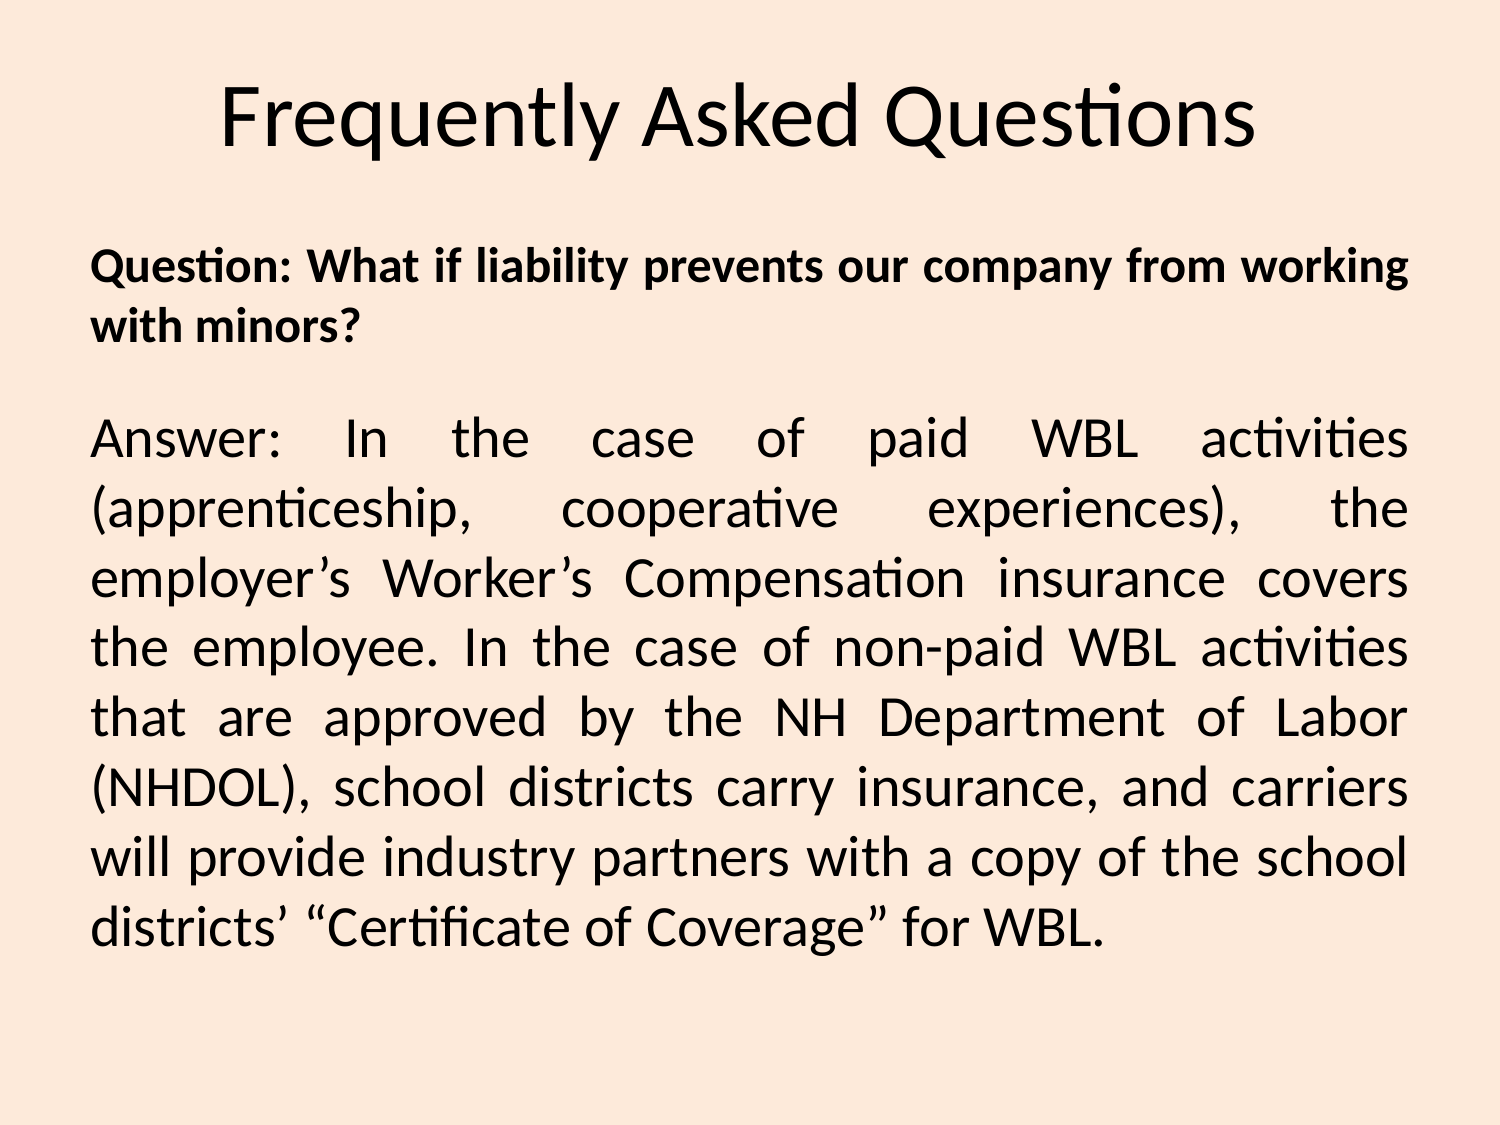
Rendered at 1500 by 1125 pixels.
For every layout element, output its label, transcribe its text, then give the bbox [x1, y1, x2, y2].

title Frequently Asked Questions [75, 45, 1425, 175]
list Question: What if liability prevents our company from working with minors? Answer: In the case of paid WBL activities (apprenticeship, cooperative experiences), the employer’s Worker’s Compensation insurance covers the employee. In the case of non-paid WBL activities that are approved by the NH Department of Labor (NHDOL), school districts carry insurance, and carriers will provide industry partners with a copy of the school districts’ “Certificate of Coverage” for WBL. [75, 224, 1425, 1125]
